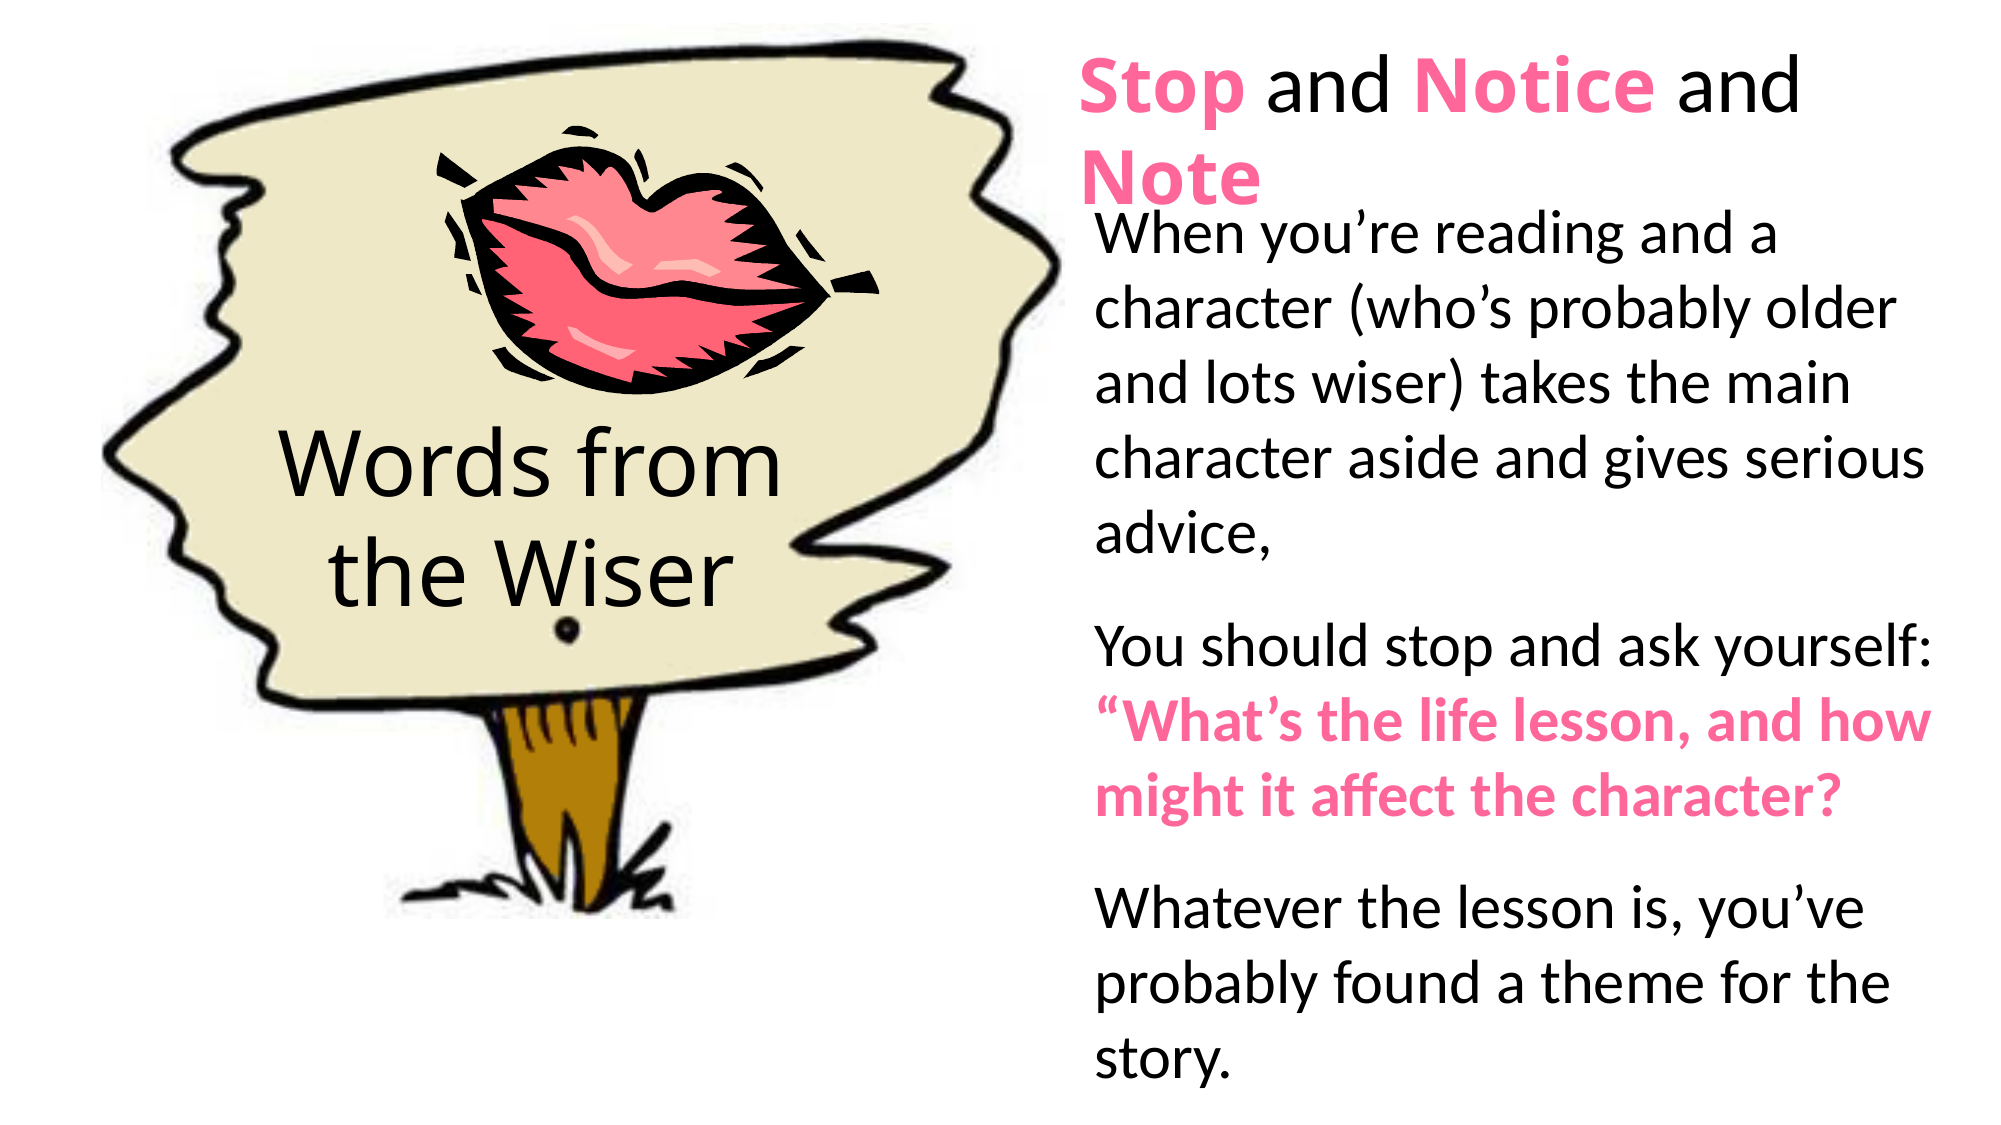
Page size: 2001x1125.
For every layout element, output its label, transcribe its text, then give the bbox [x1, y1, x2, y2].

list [101, 23, 1065, 919]
text_box Stop and Notice and Note [1064, 22, 2000, 227]
text_box When you’re reading and a character (who’s probably older and lots wiser) takes the main character aside and gives serious advice, You should stop and ask yourself: “What’s the life lesson, and how might it affect the character? Whatever the lesson is, you’ve probably found a theme for the story. [1080, 184, 1980, 1099]
picture [433, 122, 883, 398]
